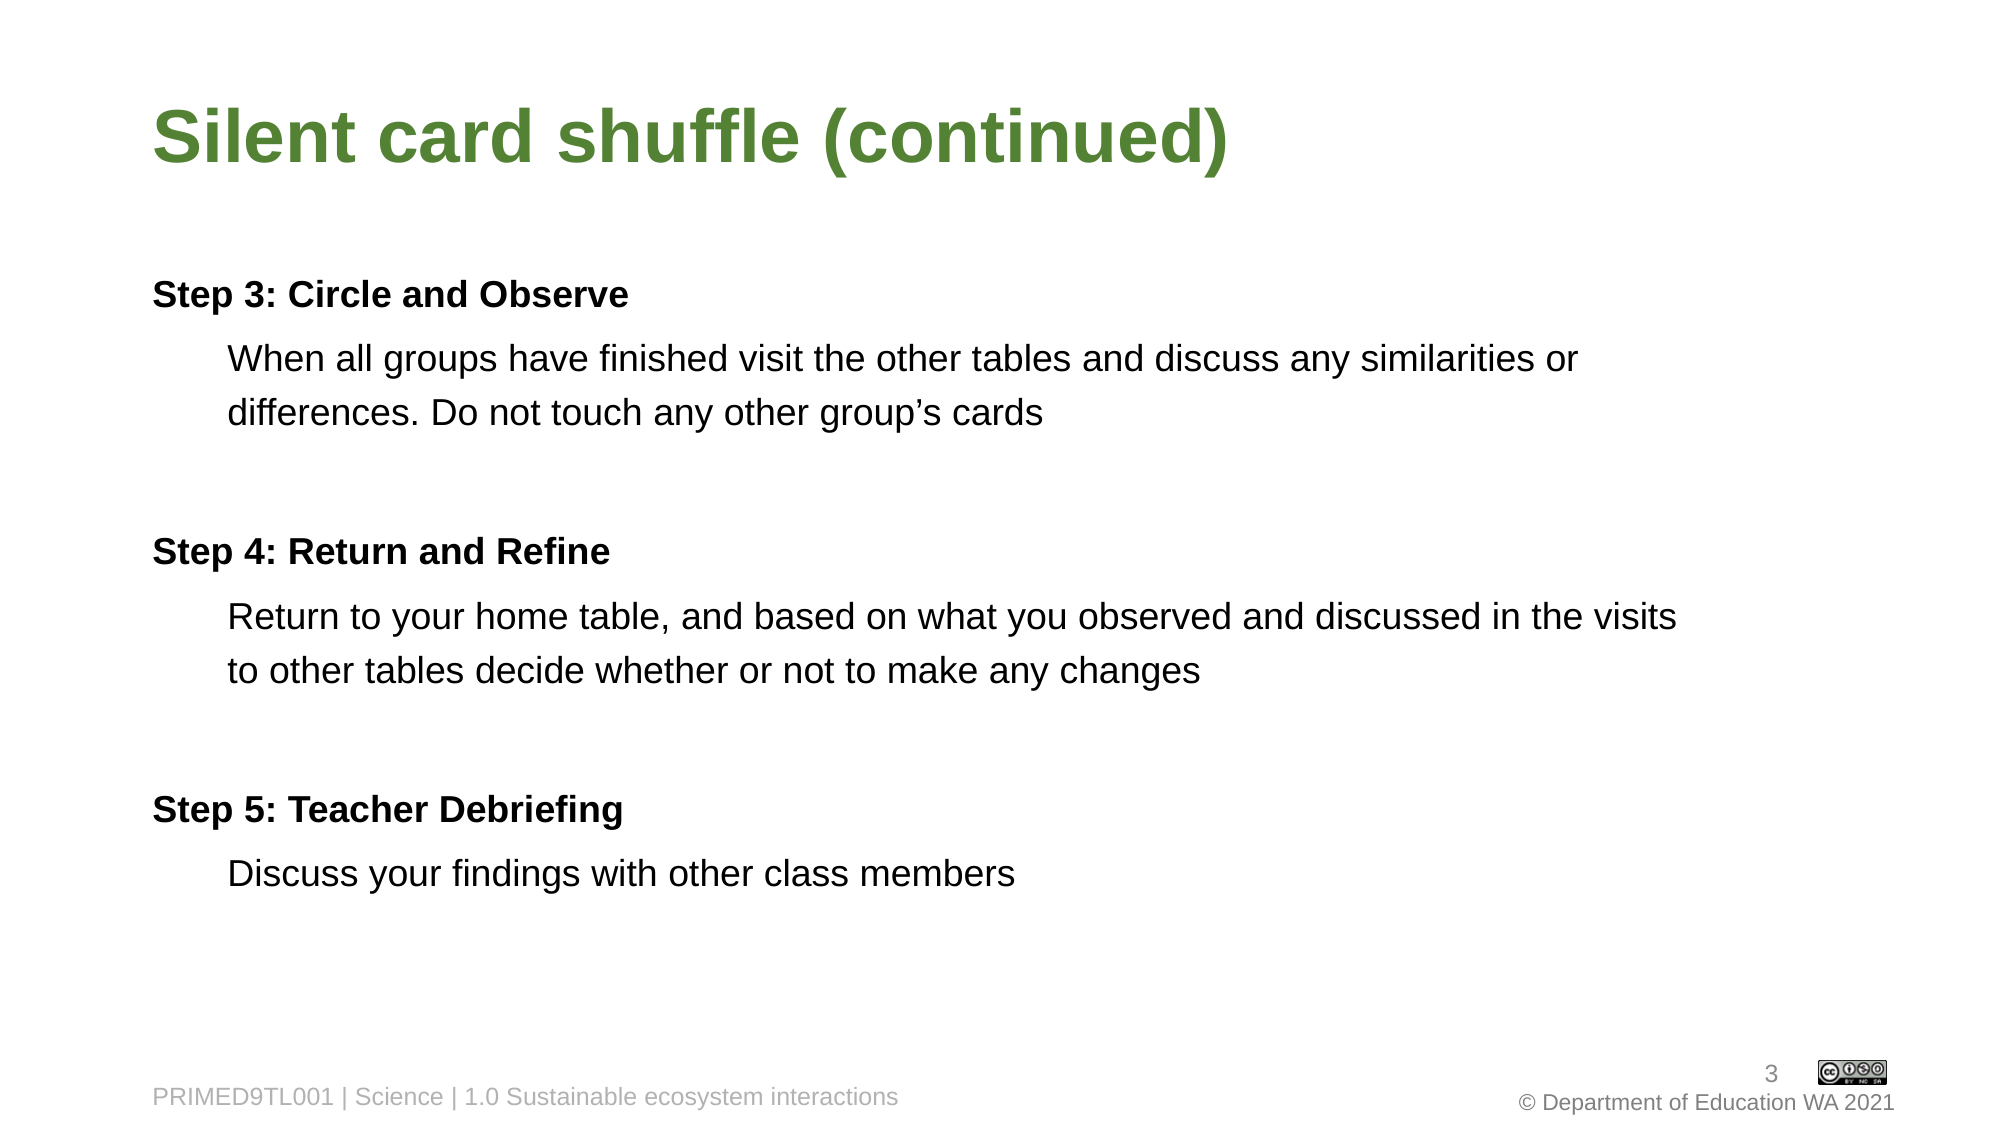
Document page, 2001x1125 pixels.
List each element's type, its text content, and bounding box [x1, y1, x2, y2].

title Silent card shuffle (continued) [137, 50, 1863, 186]
slide_number 3 [1343, 1042, 1794, 1103]
footer PRIMED9TL001 | Science | 1.0 Sustainable ecosystem interactions [137, 1065, 1436, 1125]
list Step 3: Circle and Observe When all groups have finished visit the other tables and discuss any similarities or differences. Do not touch any other group’s cards Step 4: Return and Refine Return to your home table, and based on what you observed and discussed in the visits to other tables decide whether or not to make any changes Step 5: Teacher Debriefing Discuss your findings with other class members [137, 202, 1710, 1053]
picture [1818, 1060, 1887, 1085]
